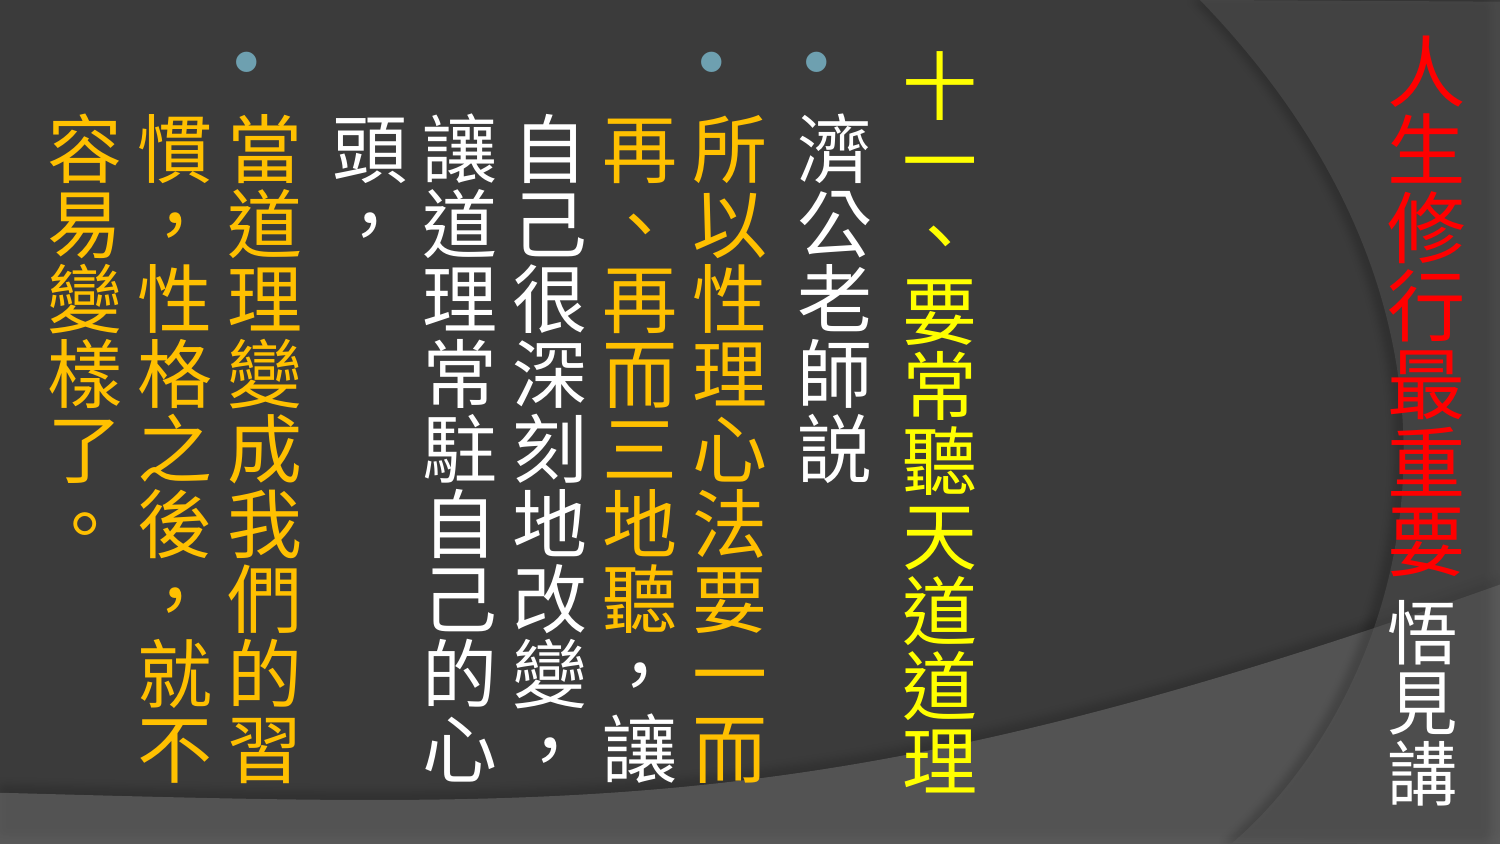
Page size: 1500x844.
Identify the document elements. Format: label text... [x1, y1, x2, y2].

list 十一、要常聽天道道理 濟公老師説 所以性理心法要一而再、再而三地聽，讓自己很深刻地改變，讓道理常駐自己的心頭， 當道理變成我們的習慣，性格之後，就不容易變樣了。 [29, 27, 1365, 820]
title 人生修行最重要 悟見講 [1364, 21, 1483, 820]
